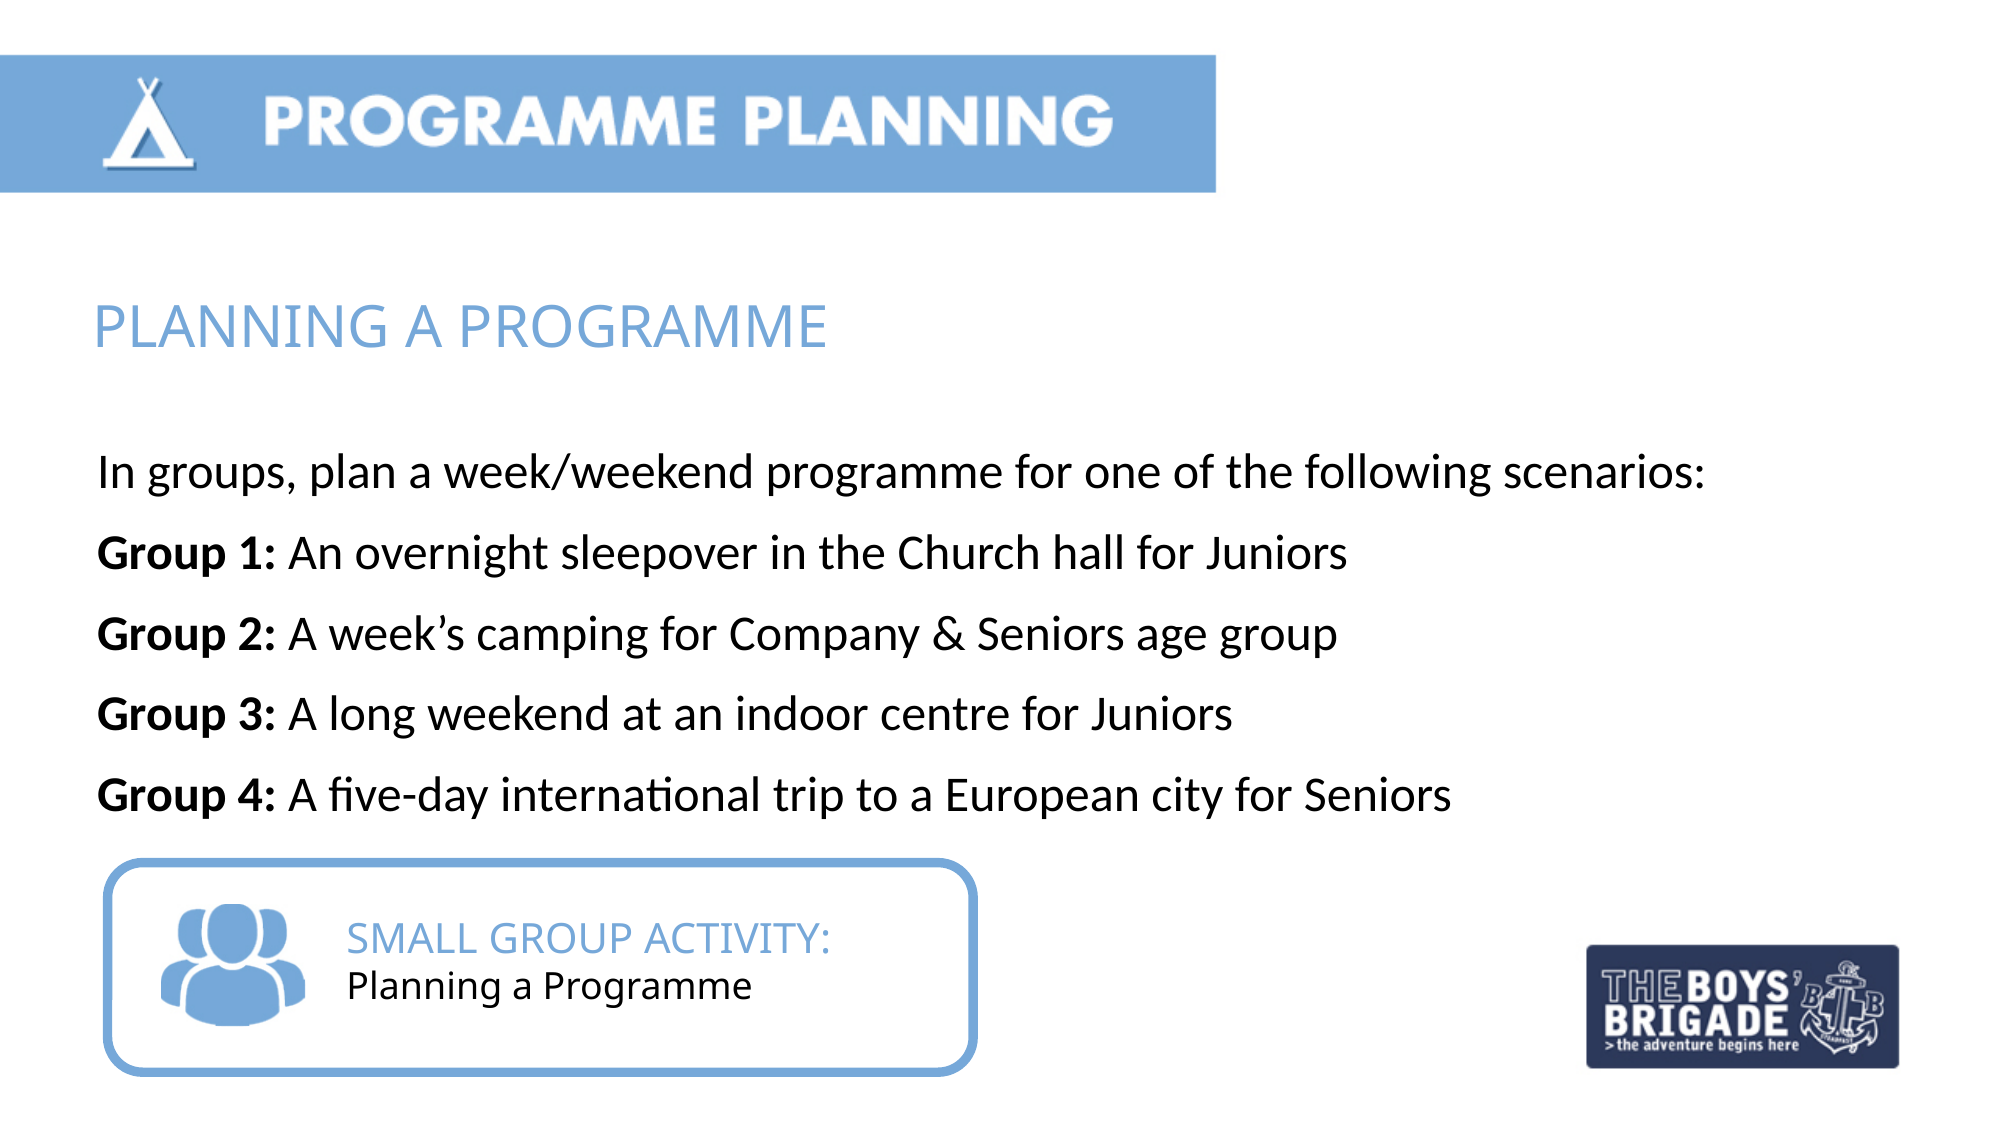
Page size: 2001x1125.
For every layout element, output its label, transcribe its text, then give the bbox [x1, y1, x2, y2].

picture [0, 0, 2001, 1125]
text_box PLANNING A PROGRAMME [77, 281, 1507, 367]
text_box [106, 861, 975, 1074]
text_box In groups, plan a week/weekend programme for one of the following scenarios: Group 1: An overnight sleepover in the Church hall for Juniors Group 2: A week’s camping for Company & Seniors age group Group 3: A long weekend at an indoor centre for Juniors Group 4: A five-day international trip to a European city for Seniors [82, 426, 1779, 829]
